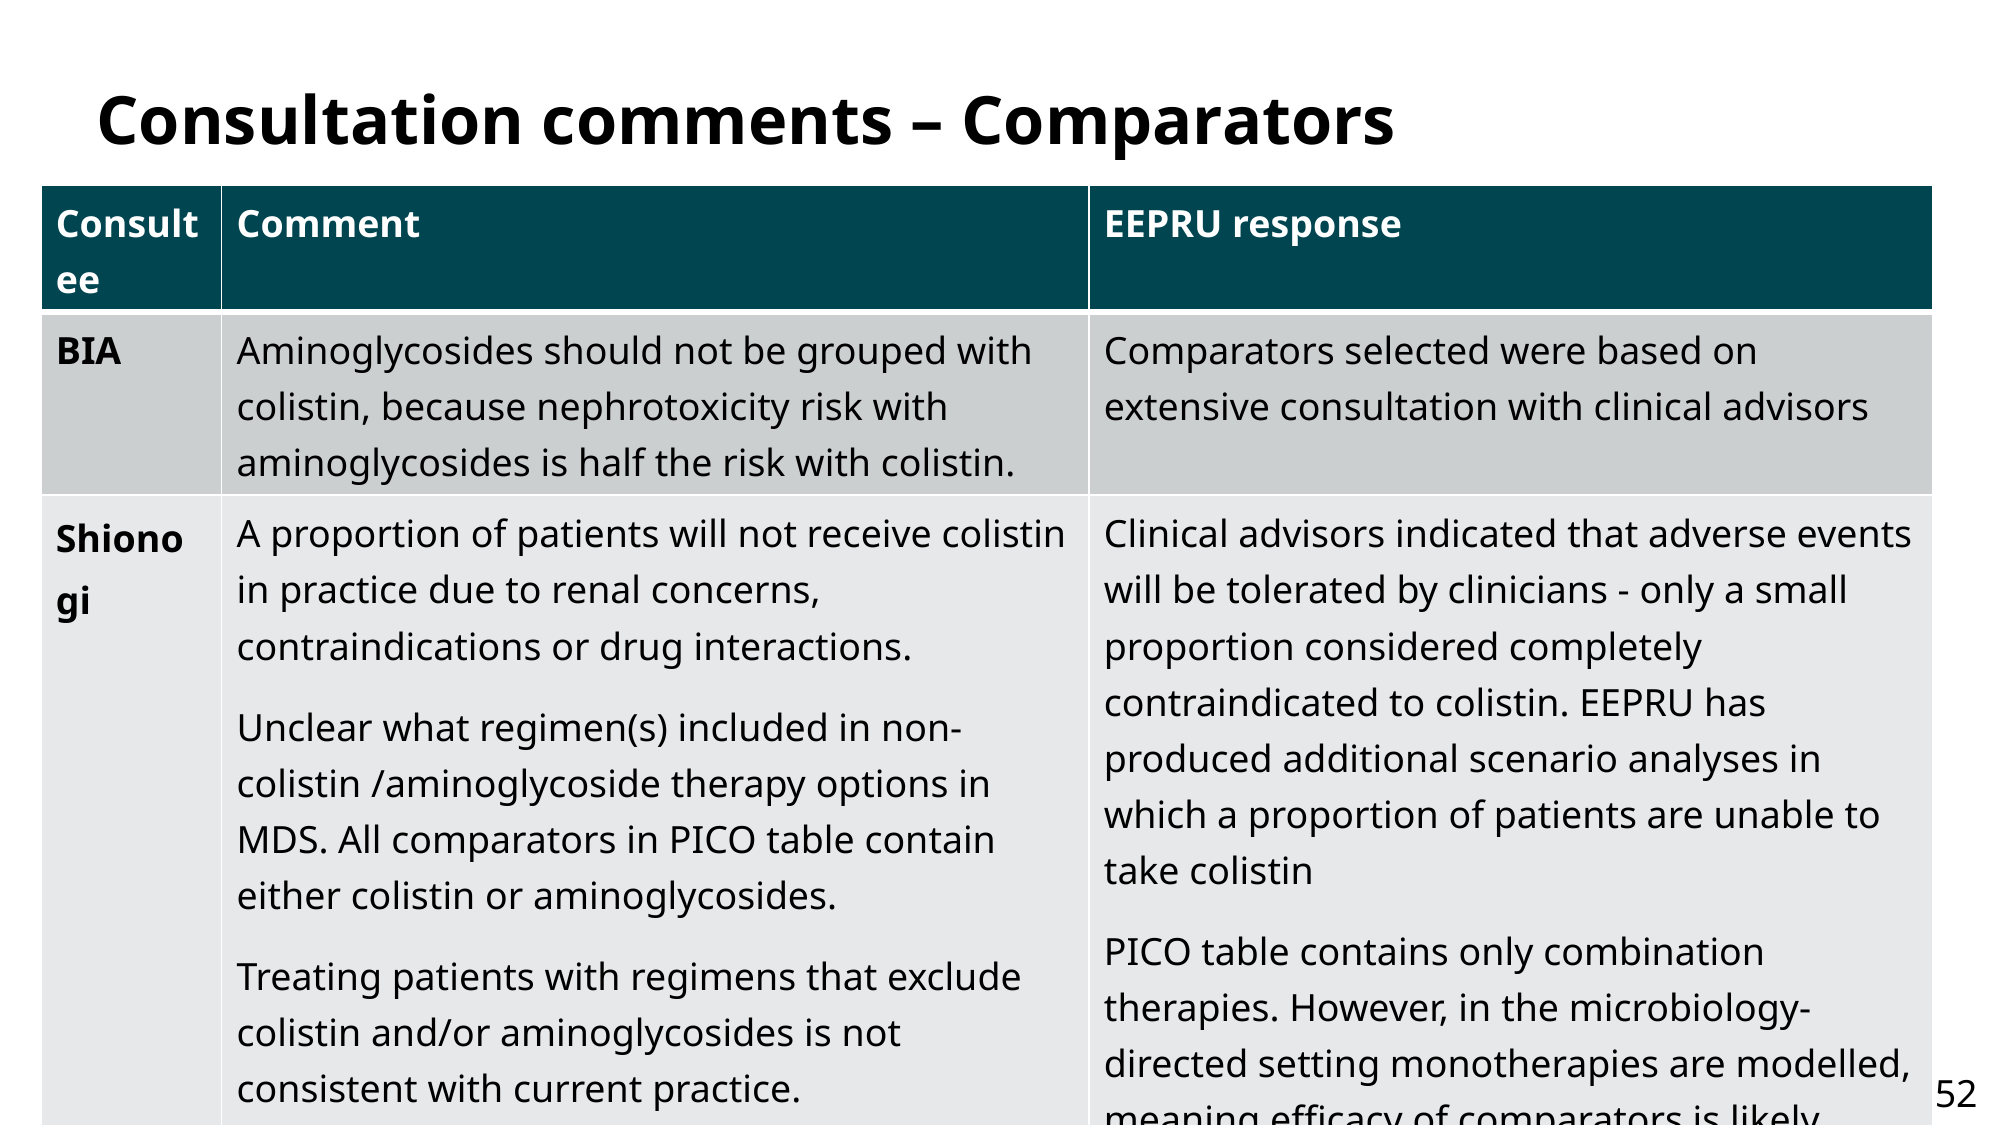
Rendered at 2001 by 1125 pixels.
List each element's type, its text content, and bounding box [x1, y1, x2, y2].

table_header EEPRU response [1090, 186, 1932, 309]
table_cell Comparators selected were based on extensive consultation with clinical advisors [1090, 315, 1932, 494]
table_cell Aminoglycosides should not be grouped with colistin, because nephrotoxicity risk with aminoglycosides is half the risk with colistin. [222, 315, 1088, 494]
table_cell A proportion of patients will not receive colistin in practice due to renal concerns, contraindications or drug interactions. Unclear what regimen(s) included in non-colistin /aminoglycoside therapy options in MDS. All comparators in PICO table contain either colistin or aminoglycosides. Treating patients with regimens that exclude colistin and/or aminoglycosides is not consistent with current practice. [222, 496, 1088, 1125]
table_cell BIA [42, 315, 221, 494]
table_cell Shionogi [42, 496, 221, 1125]
table_header Consultee [42, 186, 221, 309]
table_cell Clinical advisors indicated that adverse events will be tolerated by clinicians - only a small proportion considered completely contraindicated to colistin. EEPRU has produced additional scenario analyses in which a proportion of patients are unable to take colistin PICO table contains only combination therapies. However, in the microbiology-directed setting monotherapies are modelled, meaning efficacy of comparators is likely underestimated and incremental net health effects of comparators is overestimated. [1090, 496, 1932, 1125]
title Consultation comments – Comparators [81, 79, 1916, 184]
table_header Comment [222, 186, 1088, 309]
